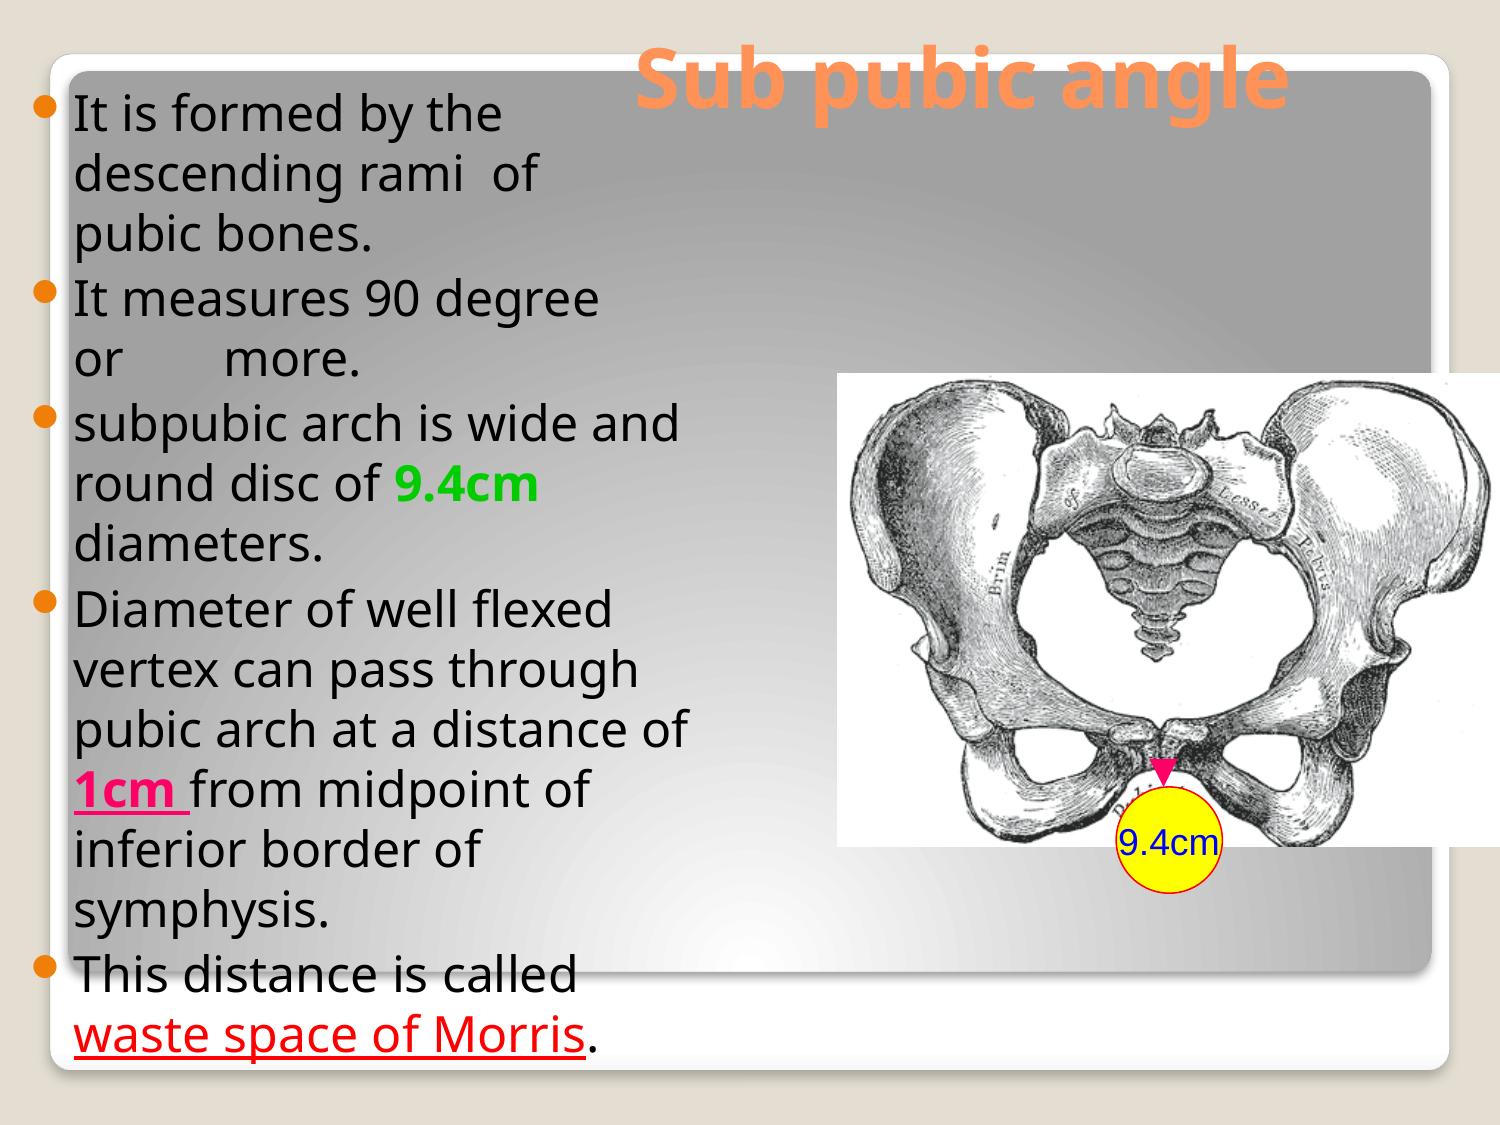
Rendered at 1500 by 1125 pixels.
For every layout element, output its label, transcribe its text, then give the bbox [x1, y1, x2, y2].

text_box 9.4cm [1119, 859, 1219, 894]
picture [837, 373, 1500, 847]
list It is formed by the descending rami of pubic bones. It measures 90 degree or more. subpubic arch is wide and round disc of 9.4cm diameters. Diameter of well flexed vertex can pass through pubic arch at a distance of 1cm from midpoint of inferior border of symphysis. This distance is called waste space of Morris. [0, 66, 738, 1125]
title Sub pubic angle [620, 45, 1425, 233]
